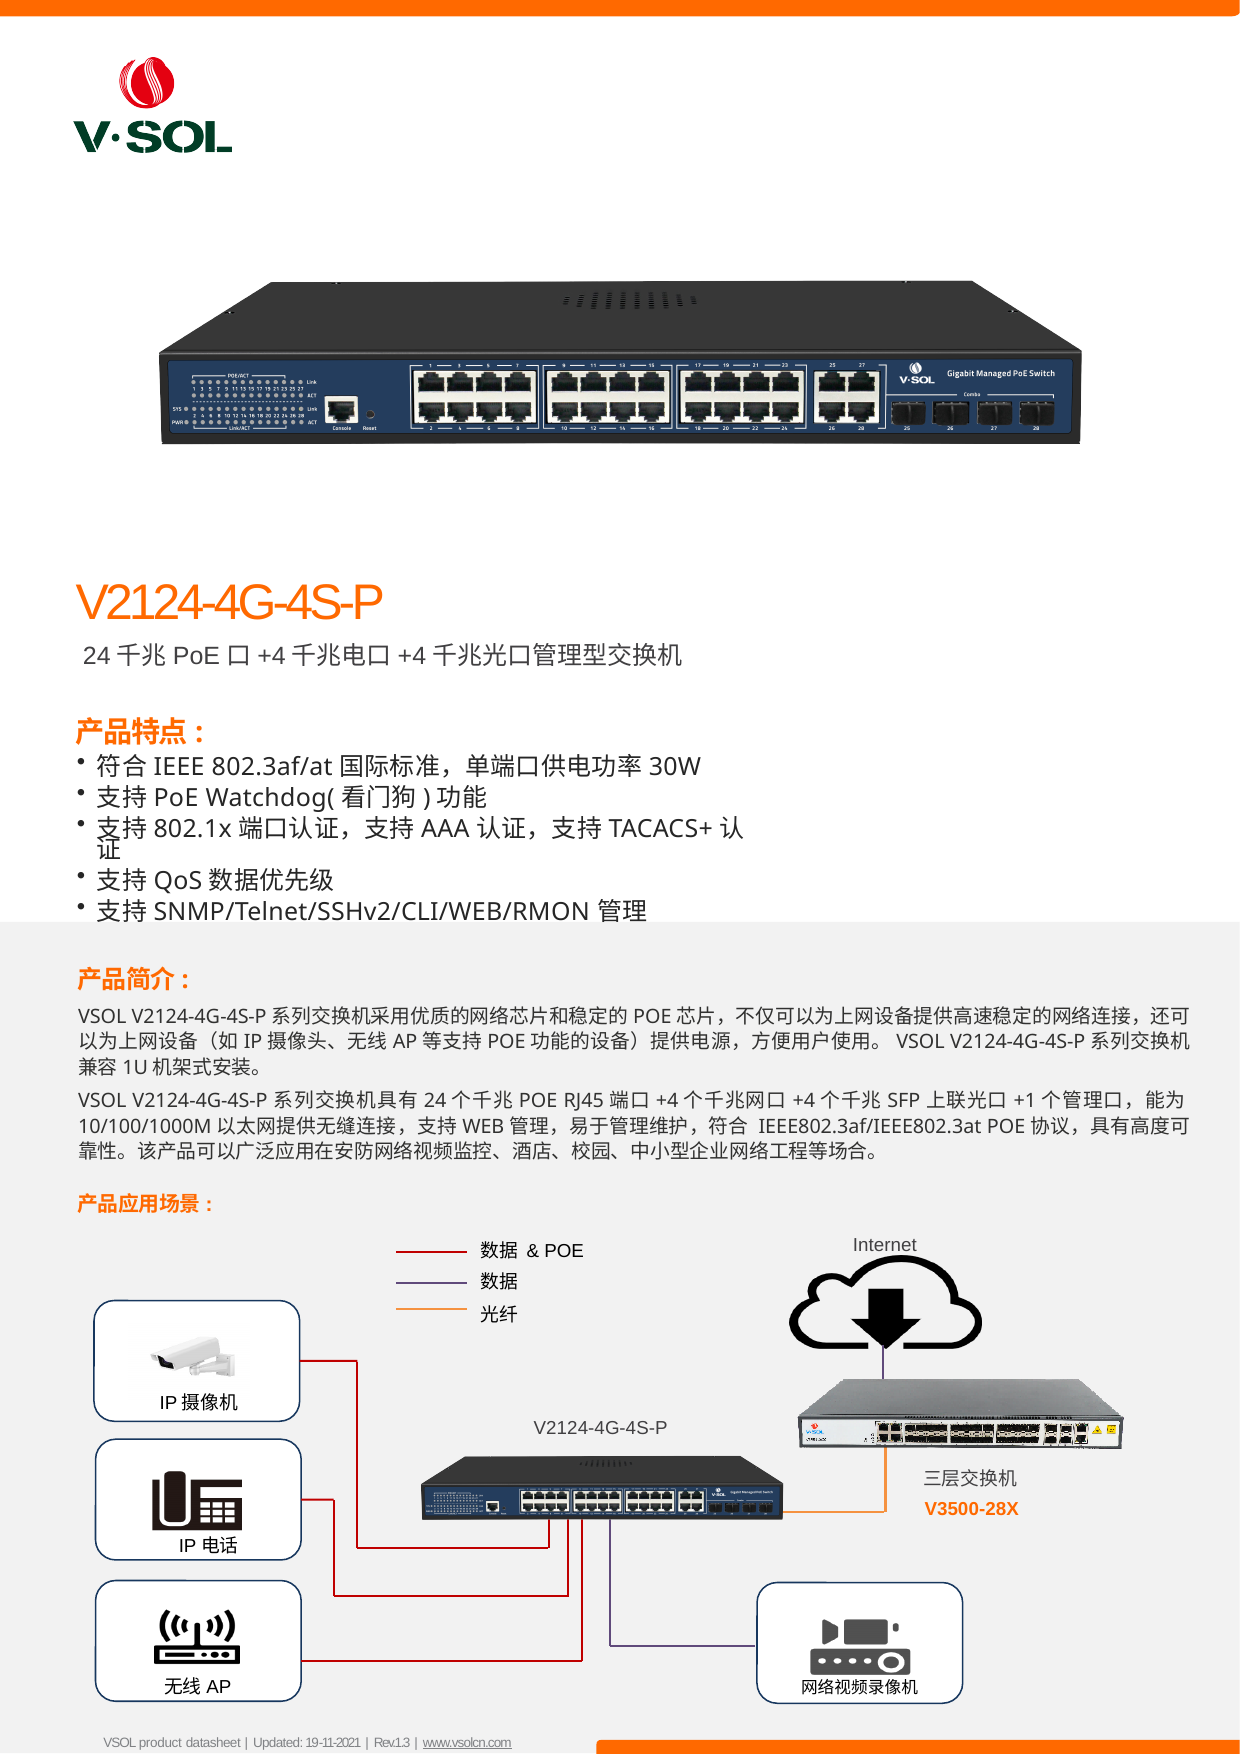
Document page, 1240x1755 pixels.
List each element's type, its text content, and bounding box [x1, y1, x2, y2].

text_box 数据 & POE [465, 1231, 759, 1269]
picture [417, 1371, 1133, 1528]
picture [128, 1321, 251, 1400]
text_box [93, 1578, 304, 1704]
text_box 数据 [465, 1262, 703, 1301]
text_box 三层交换机 [906, 1464, 1056, 1497]
text_box 光纤 [465, 1295, 650, 1333]
text_box [91, 1298, 302, 1424]
text_box Internet [835, 1225, 946, 1253]
text_box 24千兆PoE口+4千兆电口+4千兆光口管理型交换机 [80, 618, 834, 670]
picture [73, 57, 232, 153]
picture [788, 1255, 982, 1350]
text_box [93, 1437, 304, 1563]
text_box [754, 1580, 965, 1706]
text_box 无线AP [149, 1667, 282, 1705]
text_box 产品简介: VSOL V2124-4G-4S-P系列交换机采用优质的网络芯片和稳定的POE芯片，不仅可以为上网设备提供高速稳定的网络连接，还可以为上网设备（如IP摄像头、无线AP等支持POE功能的设备）提供电源，方便用户使用。VSOL V2124-4G-4S-P系列交换机兼容1U机架式安装。 VSOL V2124-4G-4S-P系列交换机具有24个千兆POE RJ45端口+4个千兆网口+4个千兆SFP上联光口+1个管理口，能为10/100/1000M以太网提供无缝连接，支持WEB管理，易于管理维护，符合 IEEE802.3af/IEEE802.3at POE协议，具有高度可靠性。该产品可以广泛应用在安防网络视频监控、酒店、校园、中小型企业网络工程等场合。 [75, 950, 1192, 1163]
picture [154, 1604, 240, 1671]
picture [799, 1605, 923, 1689]
title V2124-4G-4S-P [73, 567, 406, 699]
text_box 产品应用场景: [75, 1177, 387, 1216]
text_box IP摄像机 [144, 1383, 268, 1421]
picture [149, 264, 1091, 463]
text_box V2124-4G-4S-P [485, 1408, 719, 1446]
text_box VSOL product datasheet | Updated: 19-11-2021 | Rev.1.3 | www.vsolcn.com [101, 1731, 518, 1751]
text_box 网络视频录像机 [786, 1669, 946, 1705]
text_box IP电话 [164, 1526, 288, 1564]
text_box V3500-28X [907, 1489, 1036, 1527]
text_box 产品特点: 符合IEEE 802.3af/at国际标准，单端口供电功率30W 支持PoE Watchdog(看门狗)功能 支持802.1x端口认证，支持AAA认证，支持TACACS+认证 支持QoS数据优先级 支持SNMP/Telnet/SSHv2/CLI/WEB/RMON管理 [73, 699, 761, 896]
picture [144, 1458, 250, 1539]
